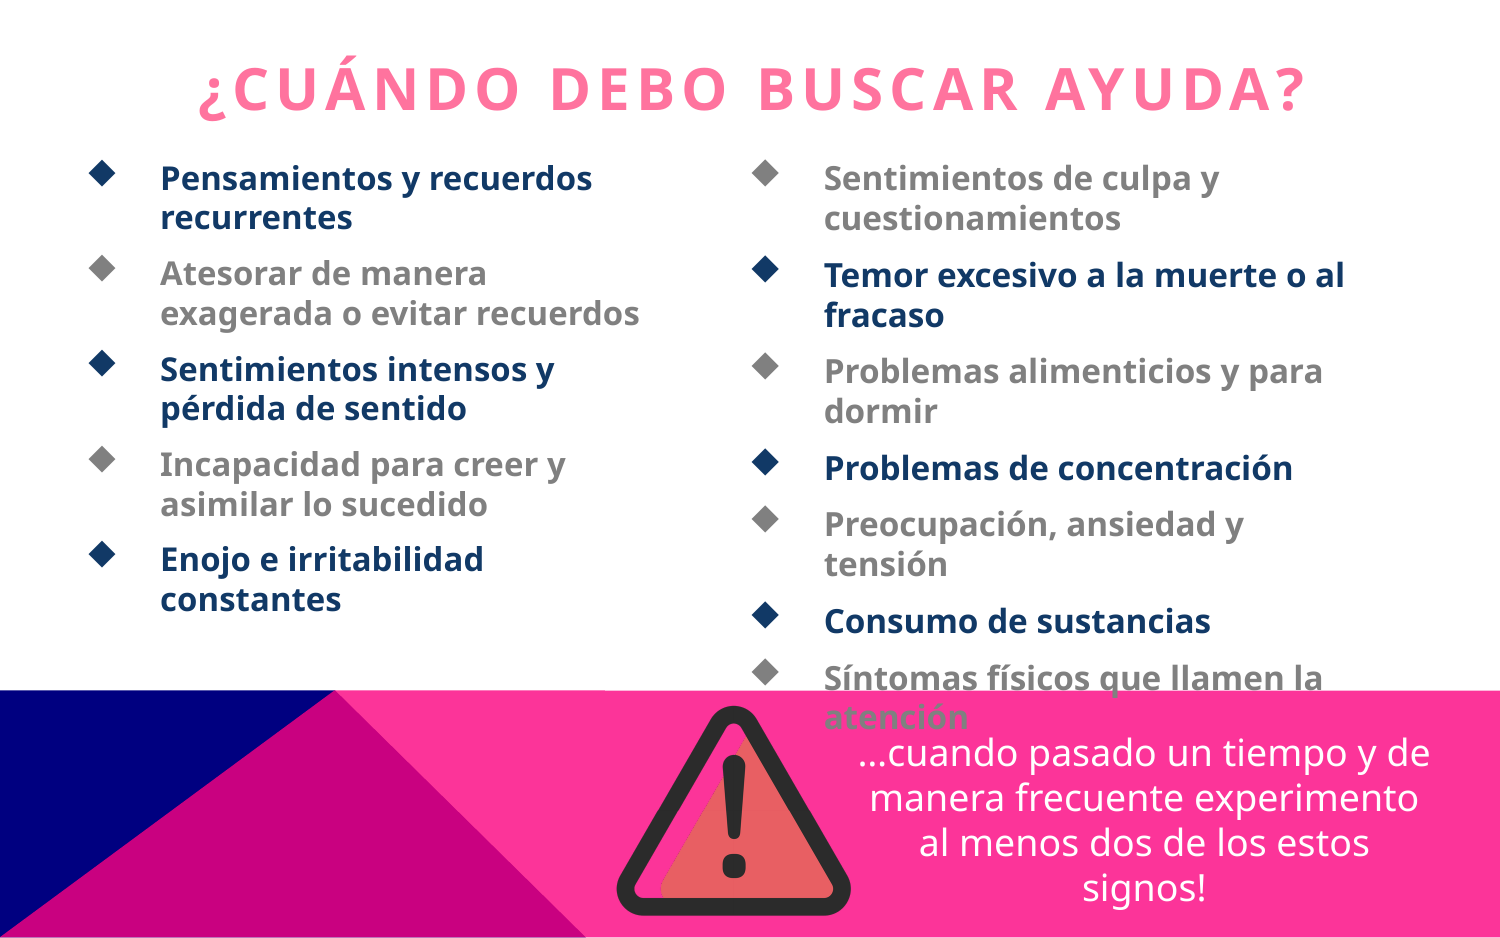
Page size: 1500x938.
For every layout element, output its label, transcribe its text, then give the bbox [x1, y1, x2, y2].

list Pensamientos y recuerdos recurrentes Atesorar de manera exagerada o evitar recuerdos Sentimientos intensos y pérdida de sentido Incapacidad para creer y asimilar lo sucedido Enojo e irritabilidad constantes [70, 150, 686, 630]
list Sentimientos de culpa y cuestionamientos Temor excesivo a la muerte o al fracaso Problemas alimenticios y para dormir Problemas de concentración Preocupación, ansiedad y tensión Consumo de sustancias Síntomas físicos que llamen la atención [733, 150, 1386, 658]
picture [606, 683, 861, 938]
text_box …cuando pasado un tiempo y de manera frecuente experimento al menos dos de los estos signos! [866, 722, 1449, 917]
title ¿CUÁNDO DEBO BUSCAR AYUDA? [135, 50, 1369, 125]
